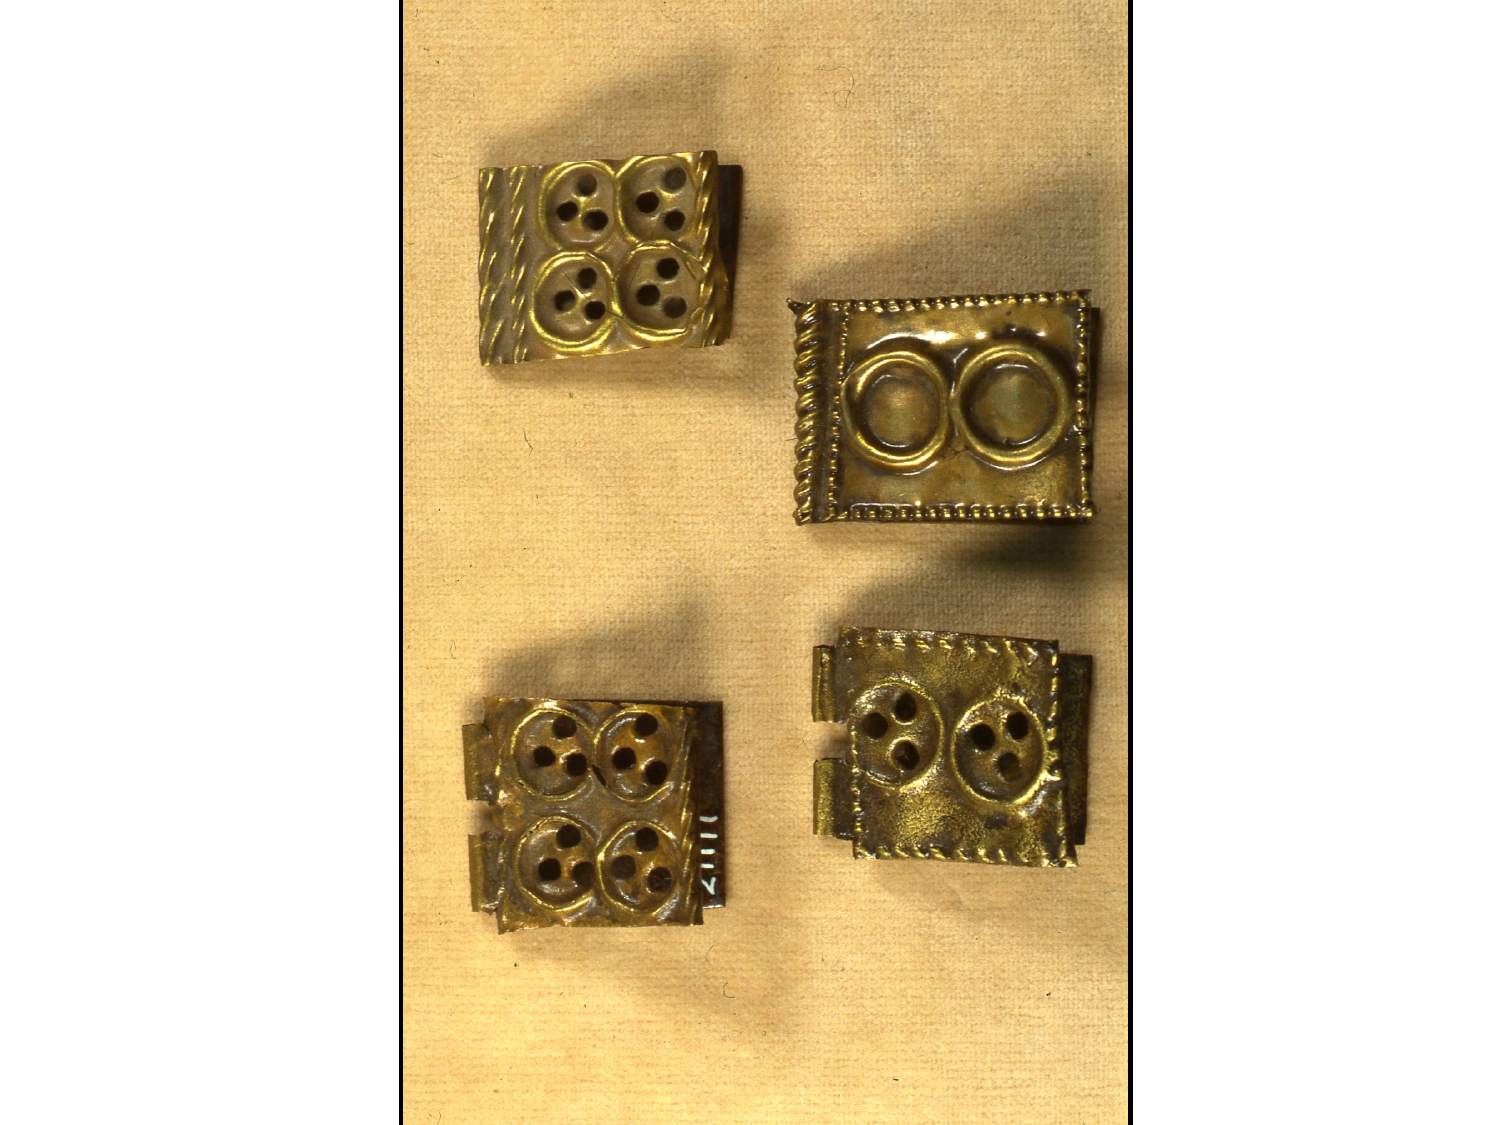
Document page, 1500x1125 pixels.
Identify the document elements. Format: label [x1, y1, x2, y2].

picture [403, 0, 1129, 1125]
